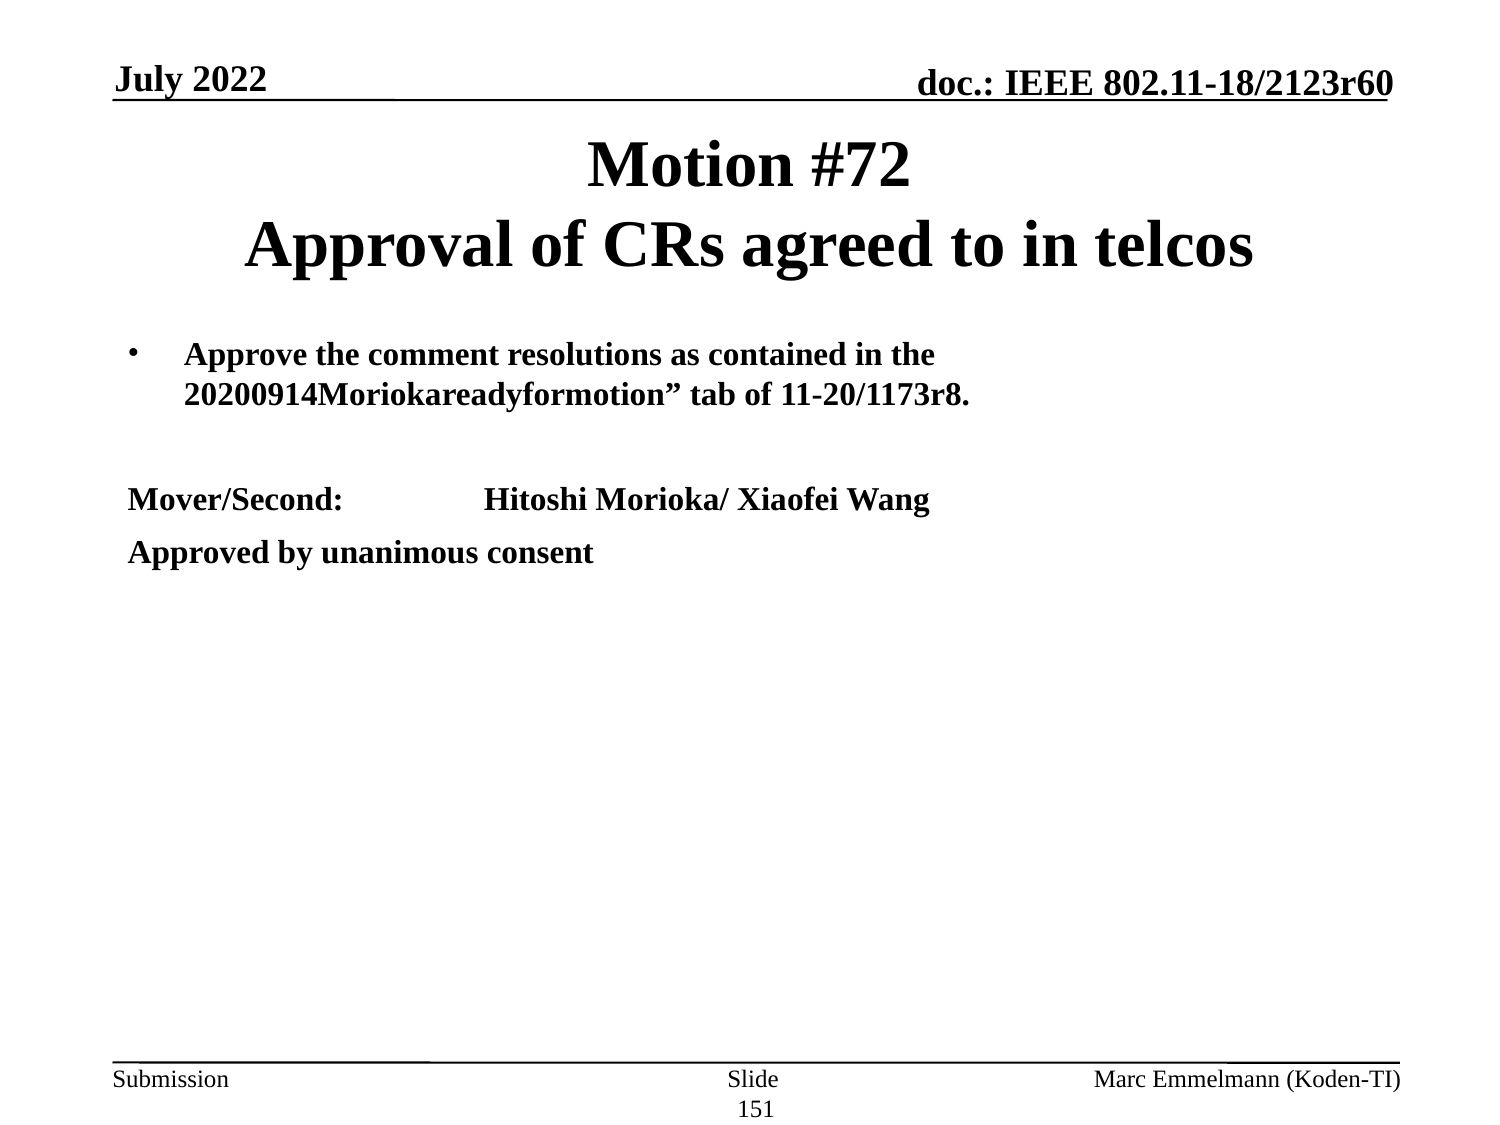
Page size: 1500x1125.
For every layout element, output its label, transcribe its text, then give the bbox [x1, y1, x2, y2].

footer Marc Emmelmann (Koden-TI) [878, 1061, 1402, 1093]
slide_number Slide 151 [712, 1061, 800, 1123]
title Motion #72 Approval of CRs agreed to in telcos [112, 112, 1388, 288]
list Approve the comment resolutions as contained in the 20200914Moriokareadyformotion” tab of 11-20/1173r8. Mover/Second: Hitoshi Morioka/ Xiaofei Wang Approved by unanimous consent [112, 324, 1388, 1000]
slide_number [114, 54, 423, 100]
